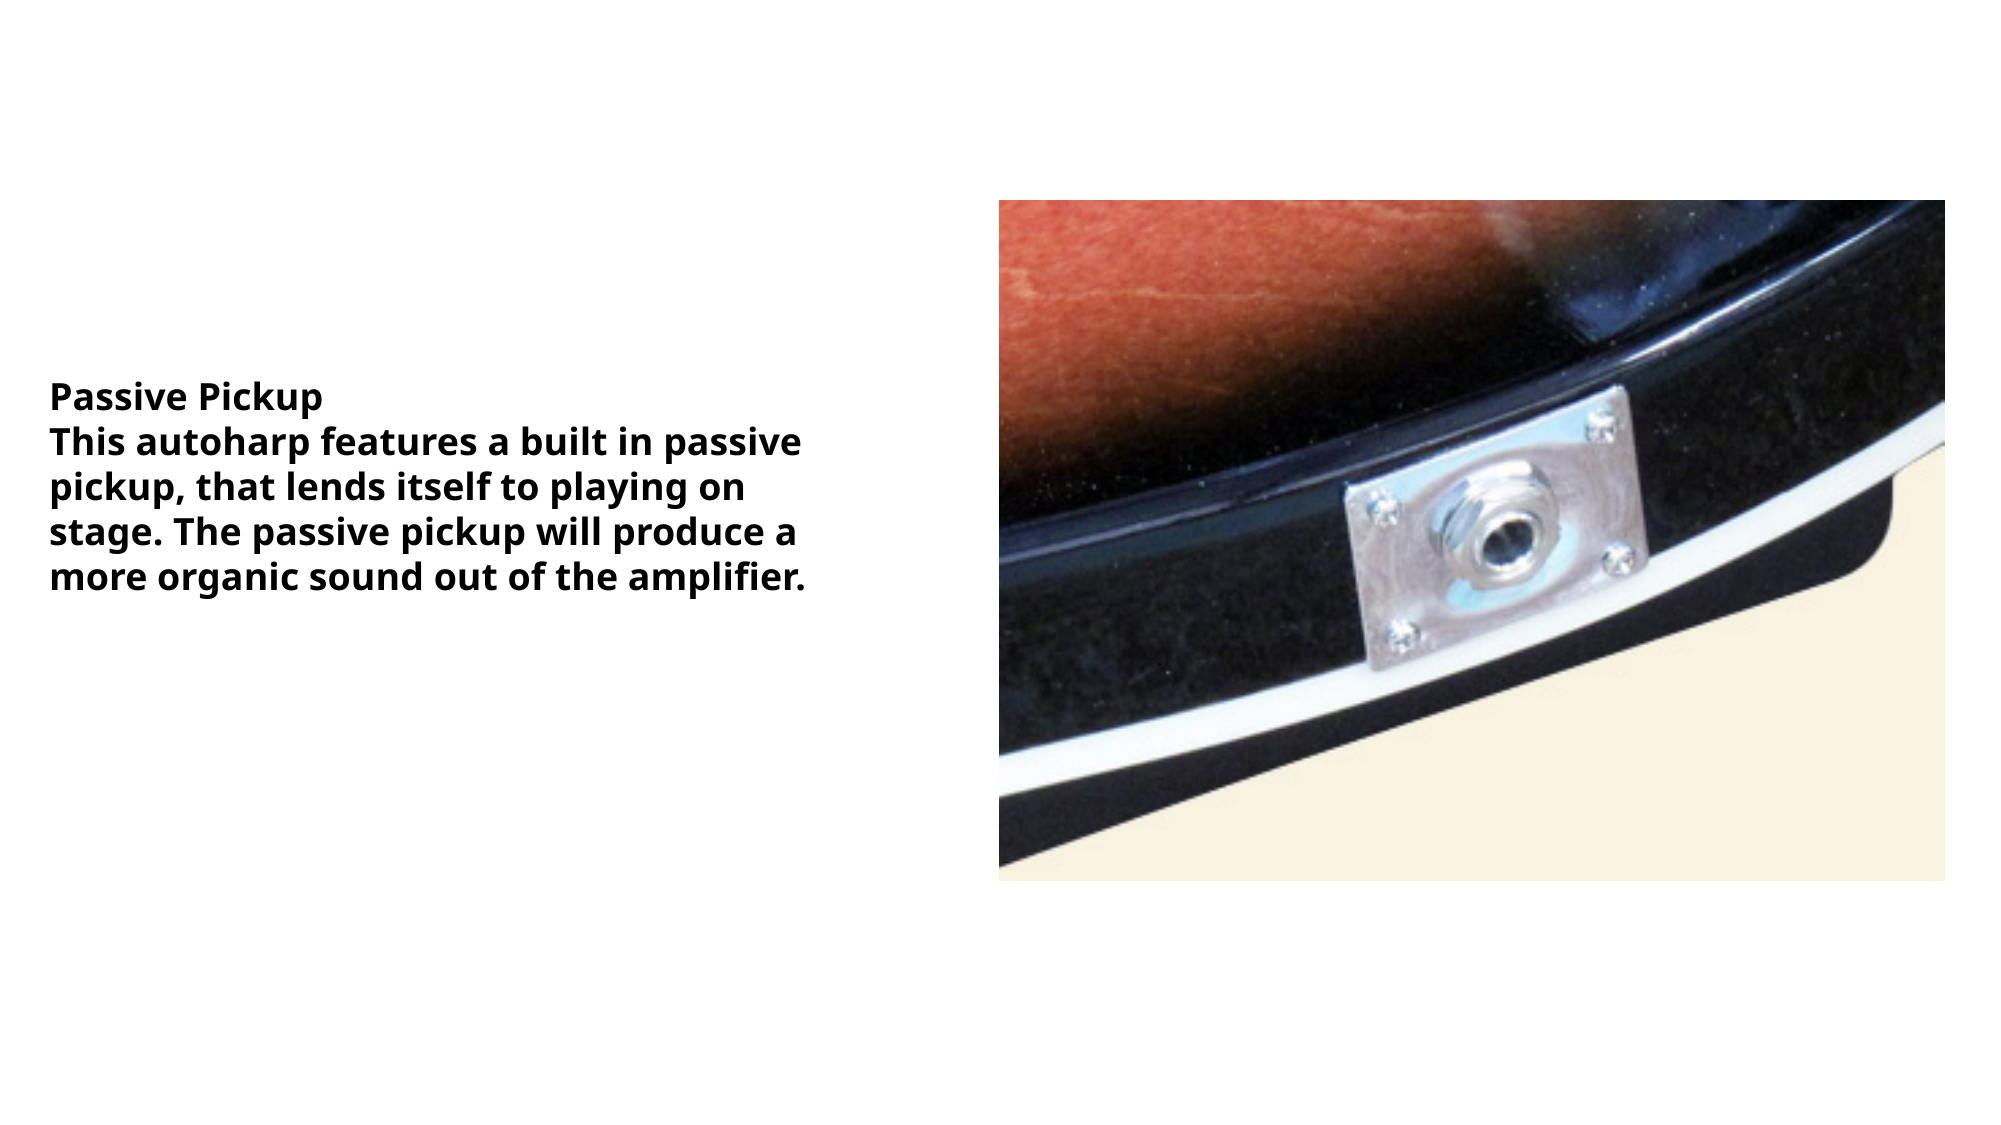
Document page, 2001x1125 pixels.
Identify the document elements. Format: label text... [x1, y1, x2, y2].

picture [999, 200, 1946, 881]
text_box Passive Pickup This autoharp features a built in passive pickup, that lends itself to playing on stage. The passive pickup will produce a more organic sound out of the amplifier. [34, 365, 885, 606]
